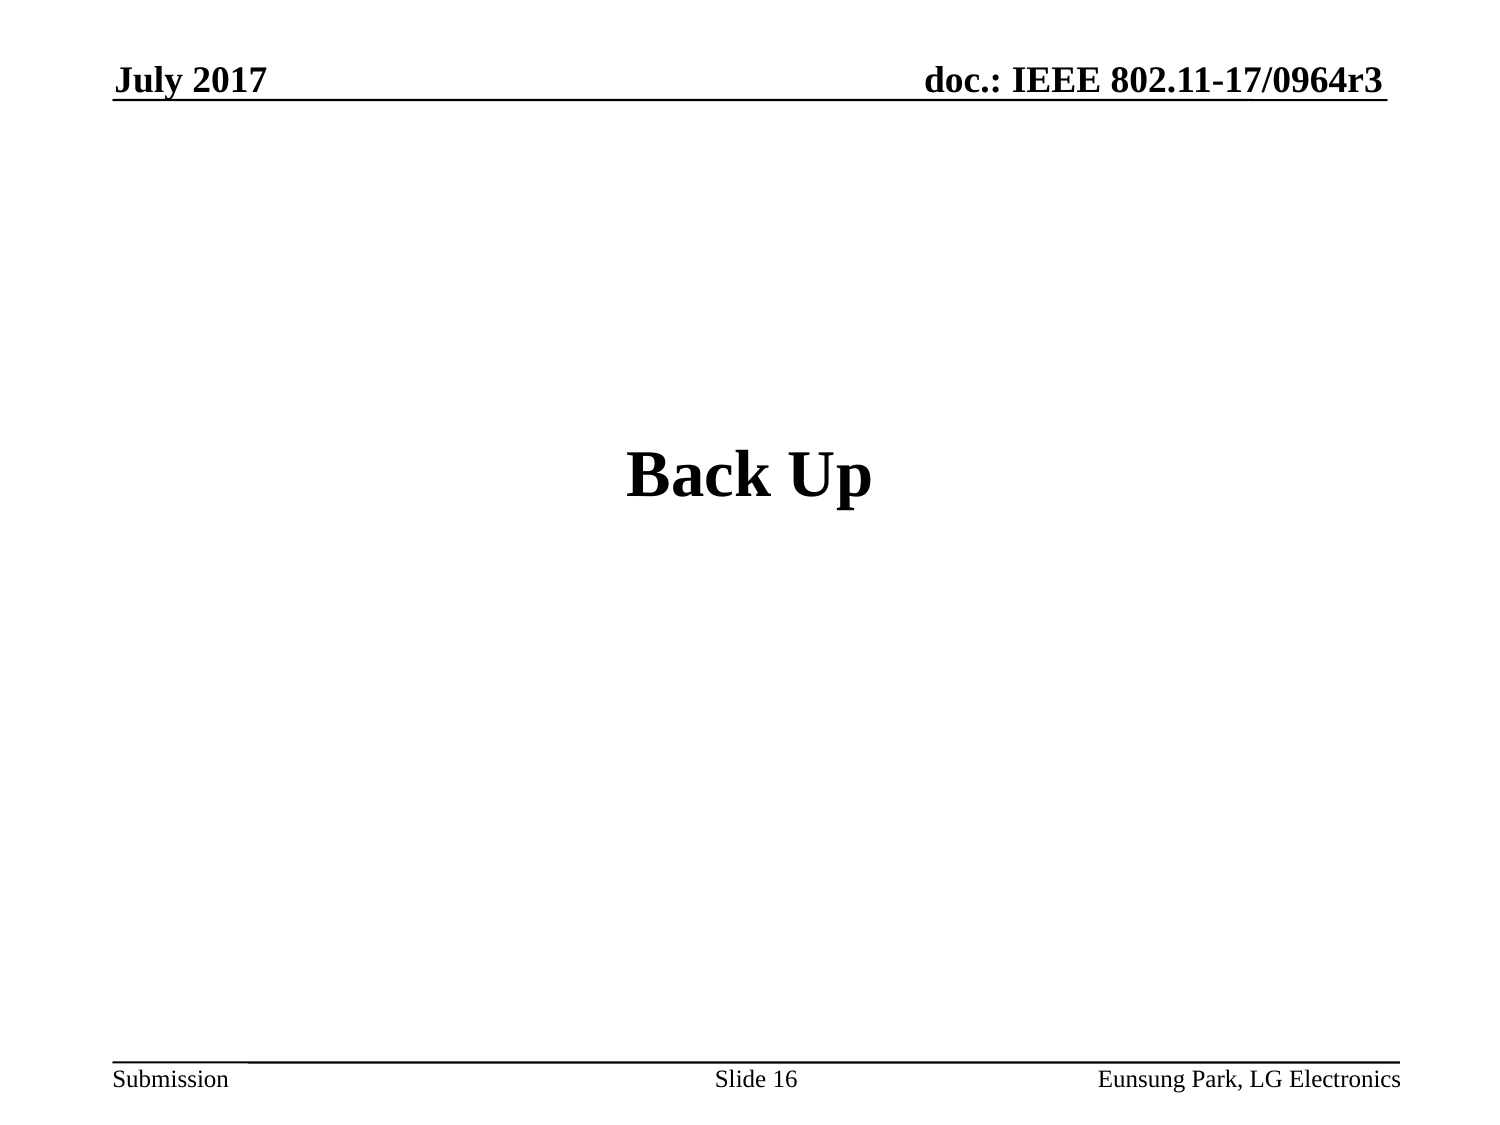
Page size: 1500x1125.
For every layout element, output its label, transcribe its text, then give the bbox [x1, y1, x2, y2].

footer Eunsung Park, LG Electronics [1038, 1061, 1402, 1093]
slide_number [114, 54, 270, 101]
title Back Up [112, 349, 1388, 591]
slide_number Slide 16 [712, 1061, 800, 1093]
